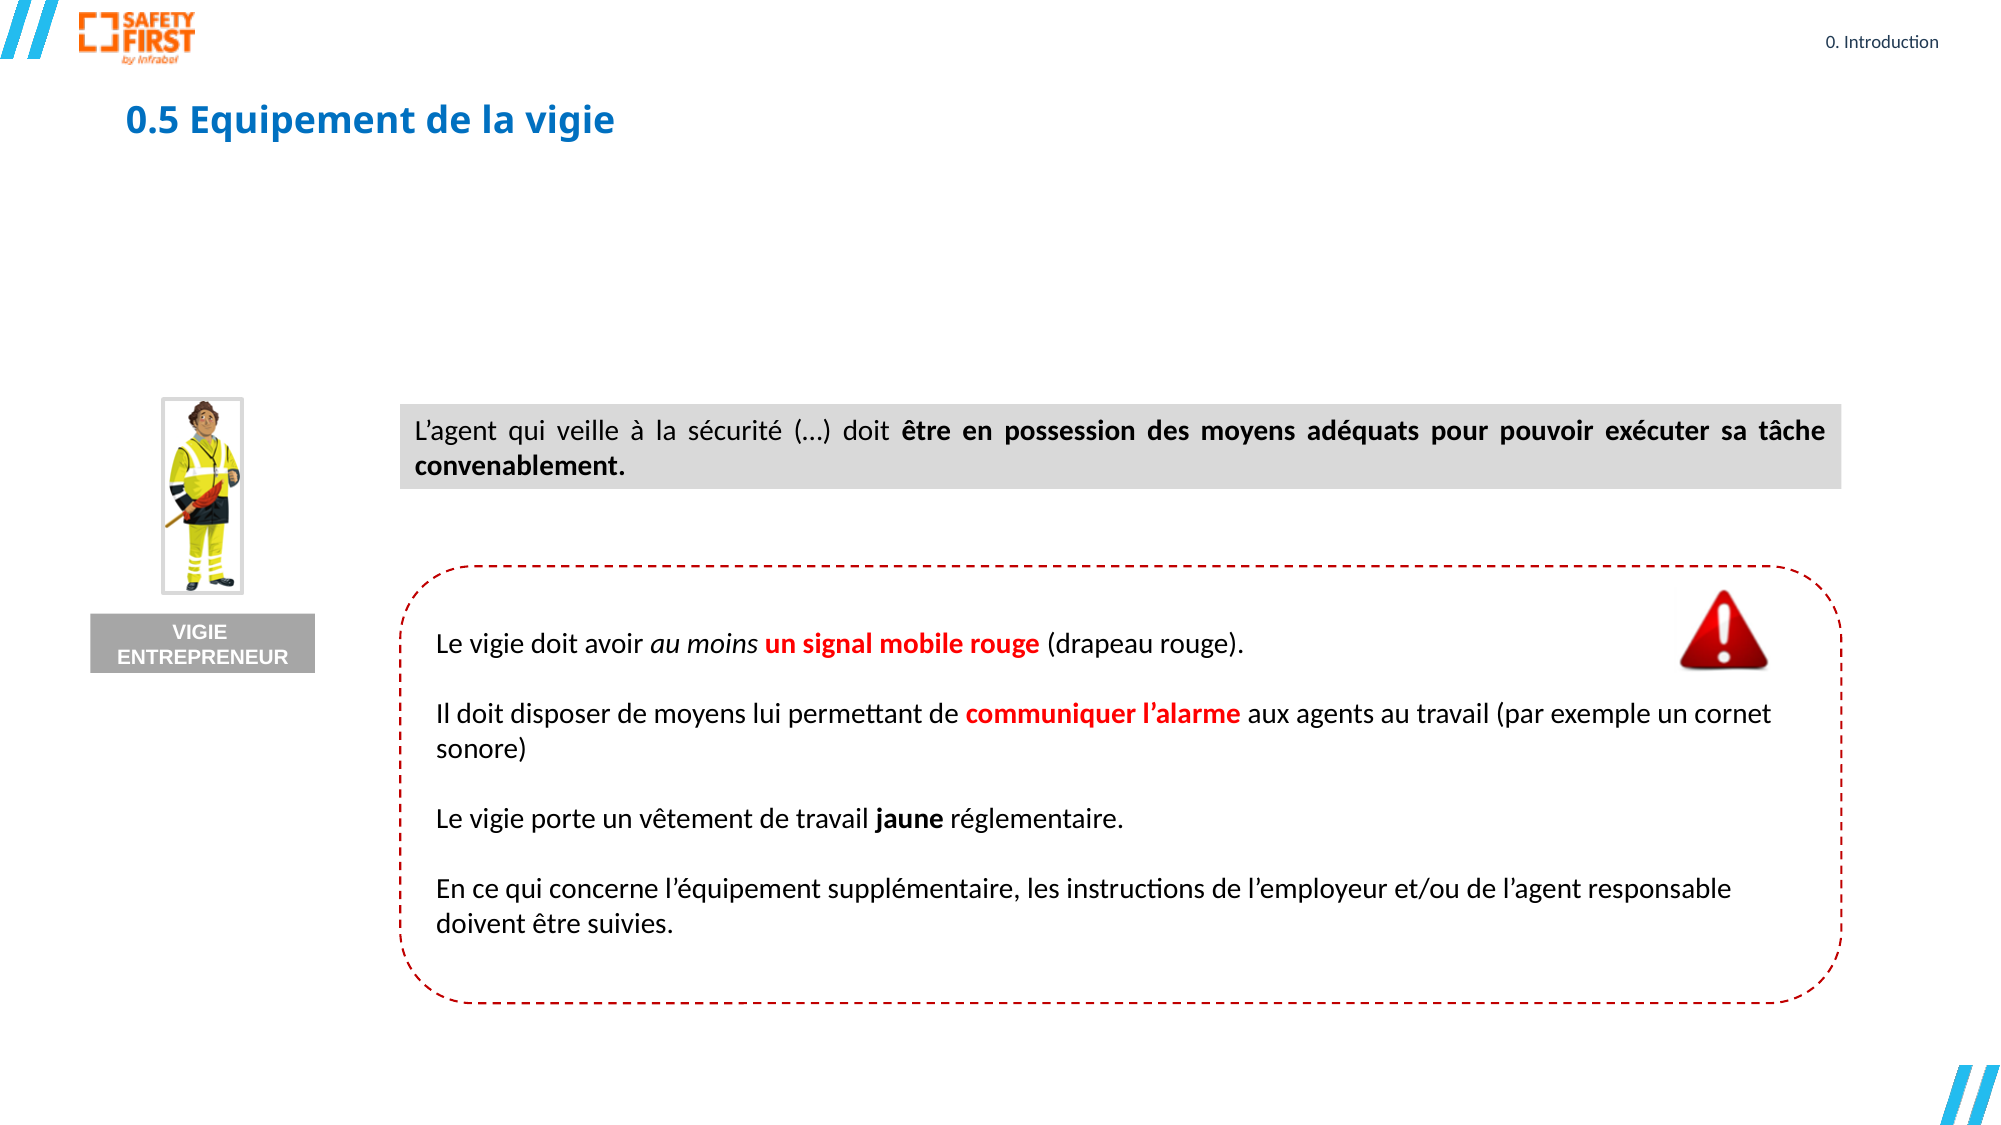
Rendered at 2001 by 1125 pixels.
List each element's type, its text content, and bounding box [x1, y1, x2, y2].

list 0. Introduction [1586, 25, 1954, 85]
text_box 0.5 Equipement de la vigie [125, 96, 1449, 180]
picture [161, 397, 244, 595]
text_box Le vigie doit avoir au moins un signal mobile rouge (drapeau rouge). Il doit disposer de moyens lui permettant de communiquer l’alarme aux agents au travail (par exemple un cornet sonore) Le vigie porte un vêtement de travail jaune réglementaire. En ce qui concerne l’équipement supplémentaire, les instructions de l’employeur et/ou de l’agent responsable doivent être suivies. [400, 566, 1842, 1004]
text_box VIGIE ENTREPRENEUR [90, 613, 315, 673]
picture [79, 12, 195, 65]
text_box L’agent qui veille à la sécurité (…) doit être en possession des moyens adéquats pour pouvoir exécuter sa tâche convenablement. [400, 404, 1842, 489]
picture [0, 0, 59, 59]
picture [1940, 1065, 2000, 1125]
picture [1674, 587, 1771, 673]
